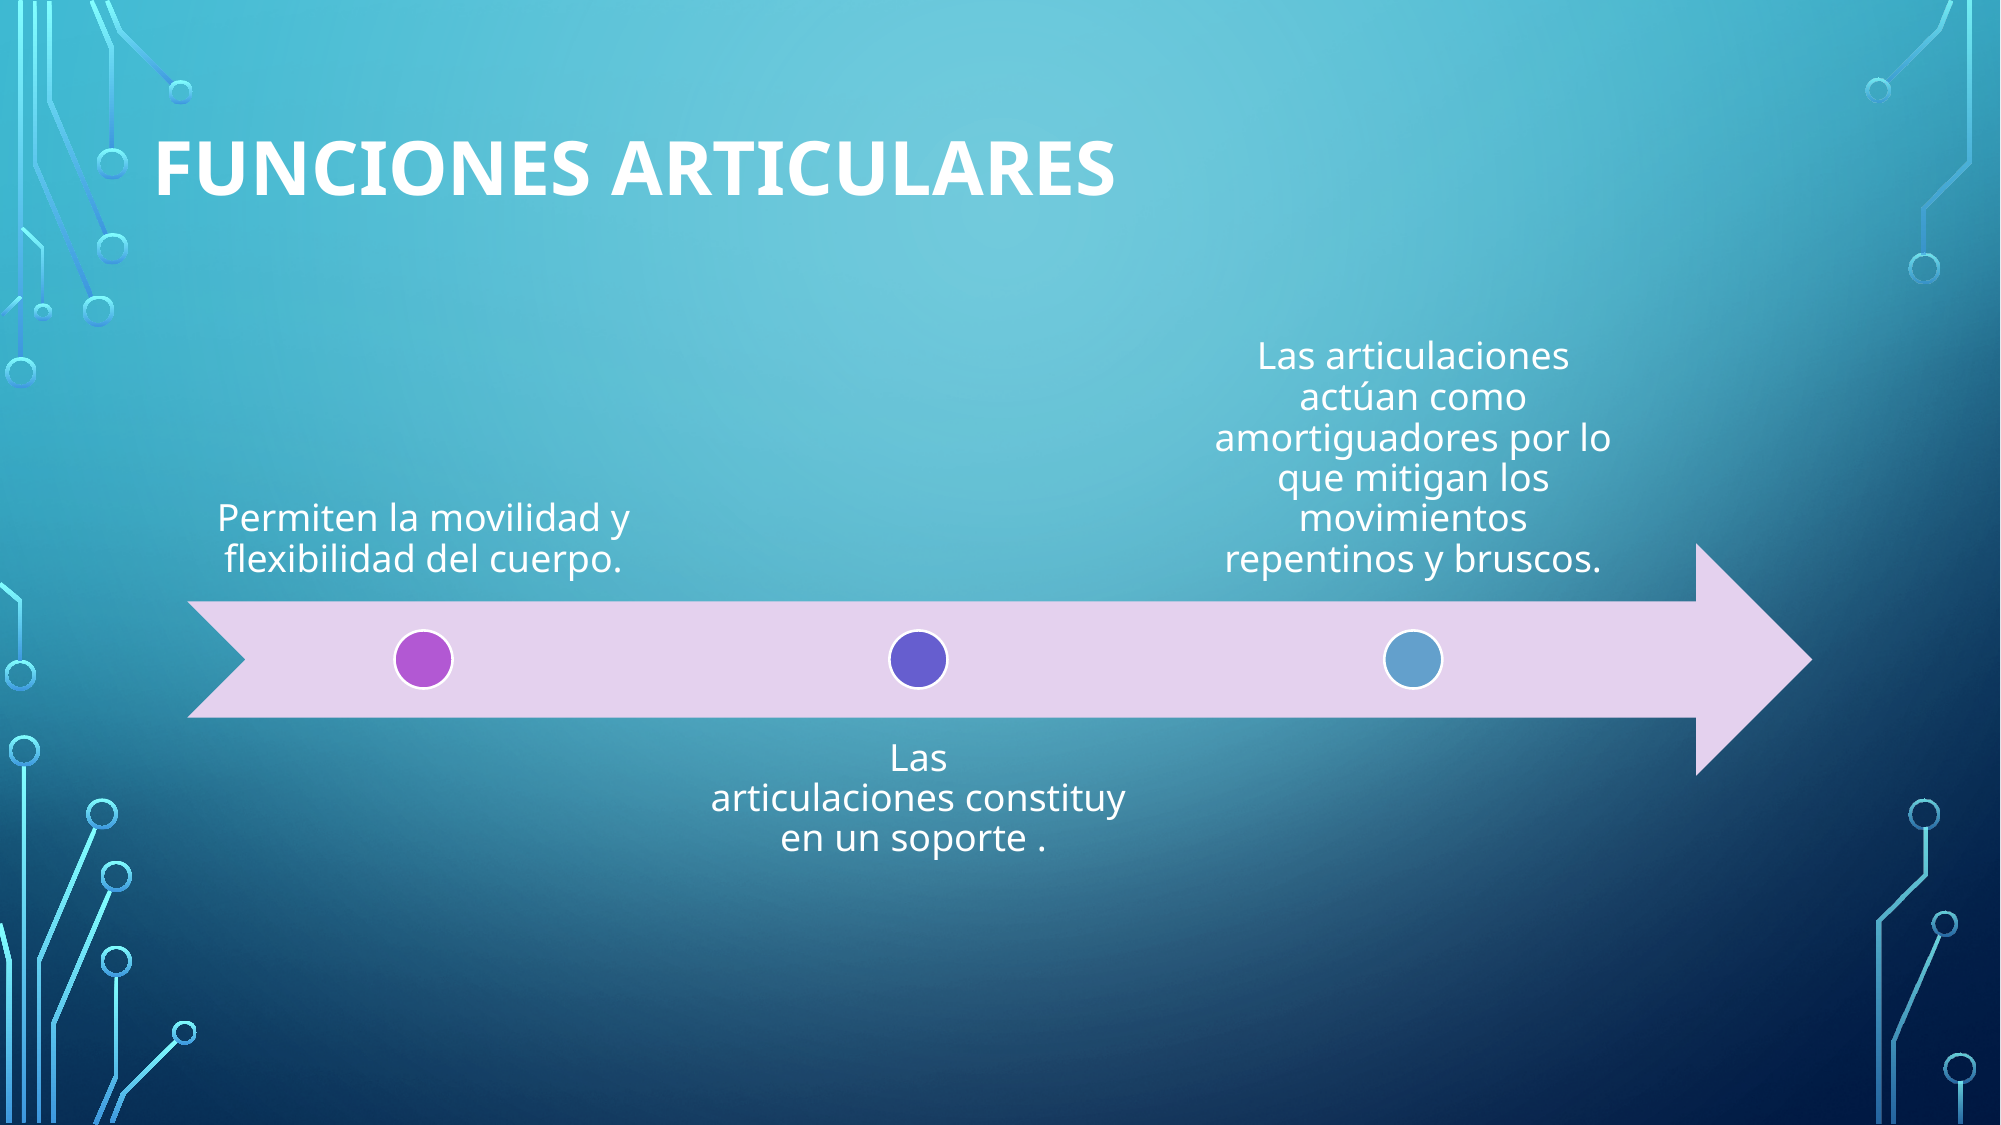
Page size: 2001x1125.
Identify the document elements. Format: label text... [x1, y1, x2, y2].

title Funciones Articulares [137, 62, 1863, 280]
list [186, 368, 1813, 951]
